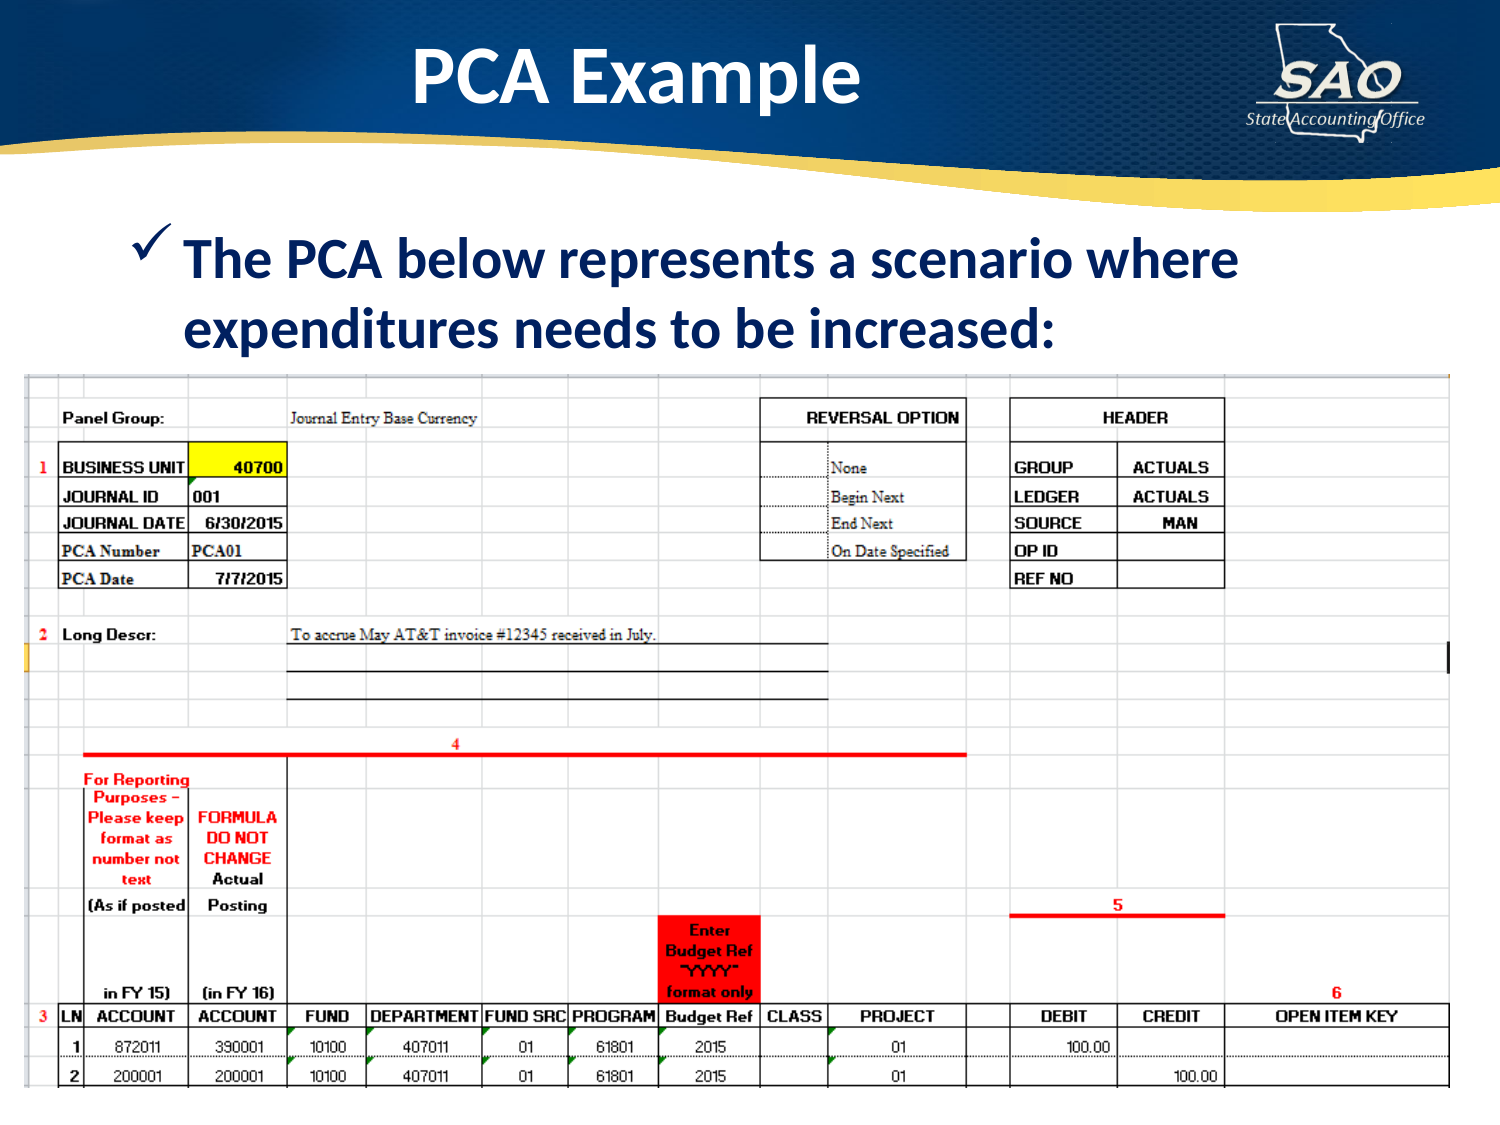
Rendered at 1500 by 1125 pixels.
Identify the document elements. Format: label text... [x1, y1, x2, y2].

title PCA Example [112, 12, 1163, 150]
picture [24, 374, 1451, 1088]
picture [0, 0, 1500, 180]
list The PCA below represents a scenario where expenditures needs to be increased: [112, 212, 1425, 373]
